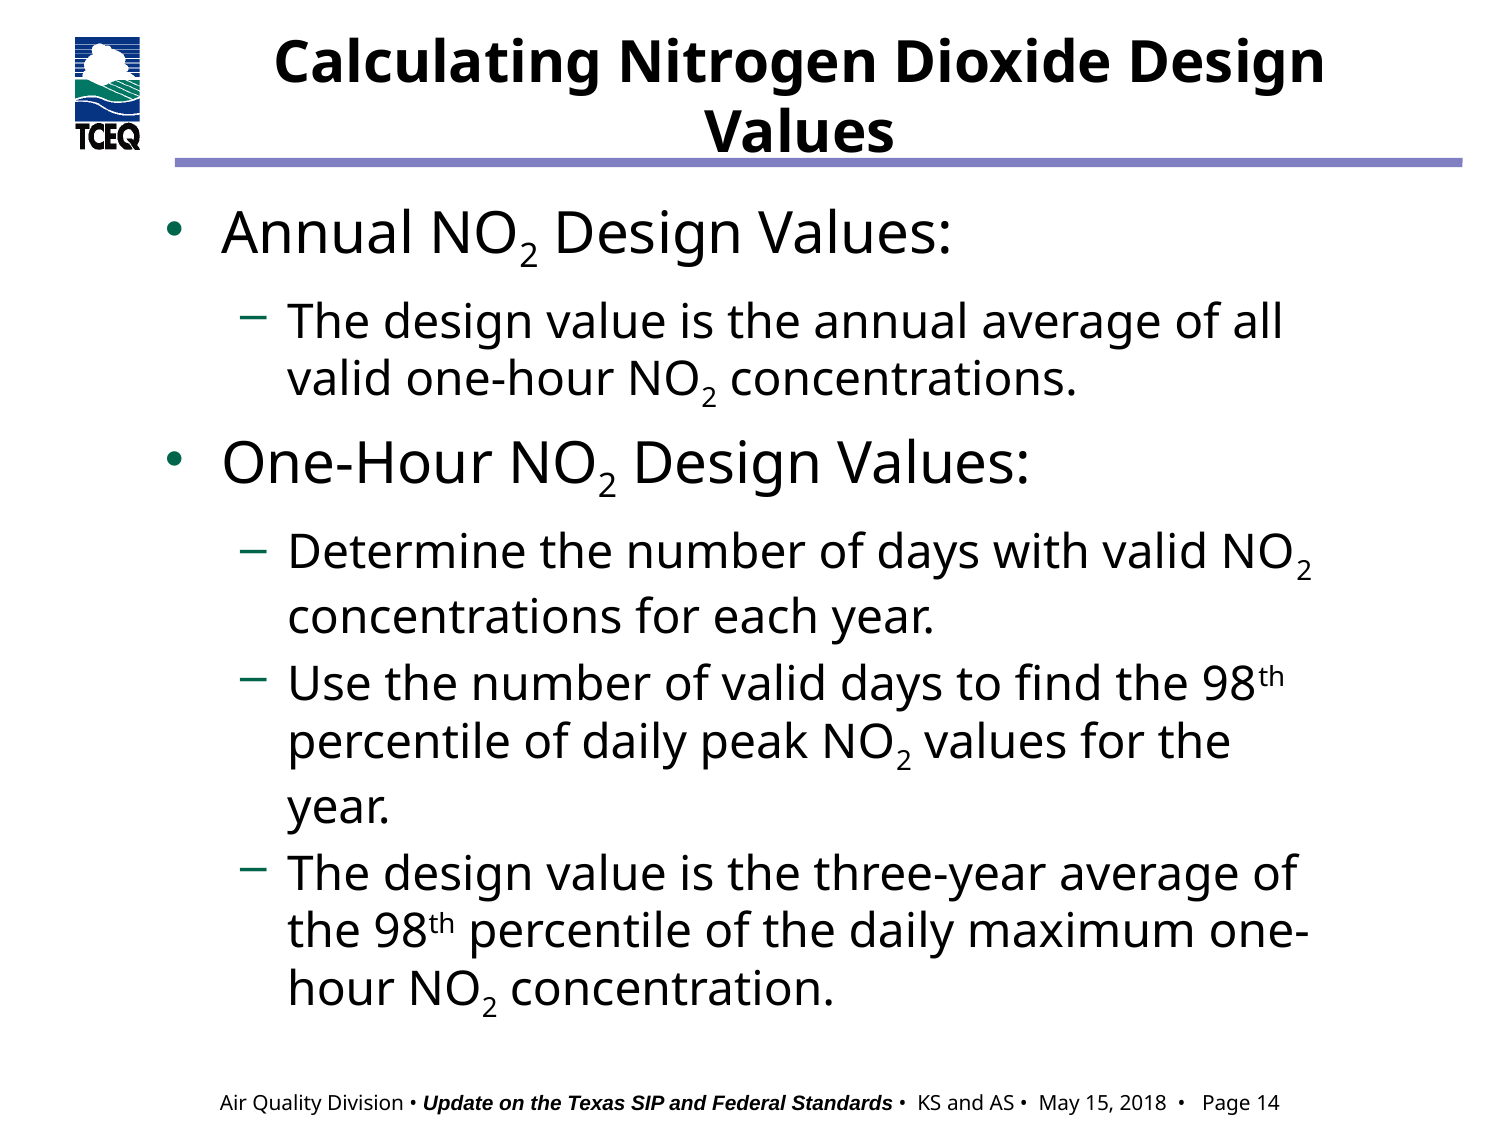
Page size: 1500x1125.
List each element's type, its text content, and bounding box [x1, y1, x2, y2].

title Calculating Nitrogen Dioxide Design Values [237, 24, 1363, 163]
picture [75, 37, 140, 150]
list Annual NO2 Design Values: The design value is the annual average of all valid one-hour NO2 concentrations. One-Hour NO2 Design Values: Determine the number of days with valid NO2 concentrations for each year. Use the number of valid days to find the 98th percentile of daily peak NO2 values for the year. The design value is the three-year average of the 98th percentile of the daily maximum one-hour NO2 concentration. [149, 187, 1338, 888]
